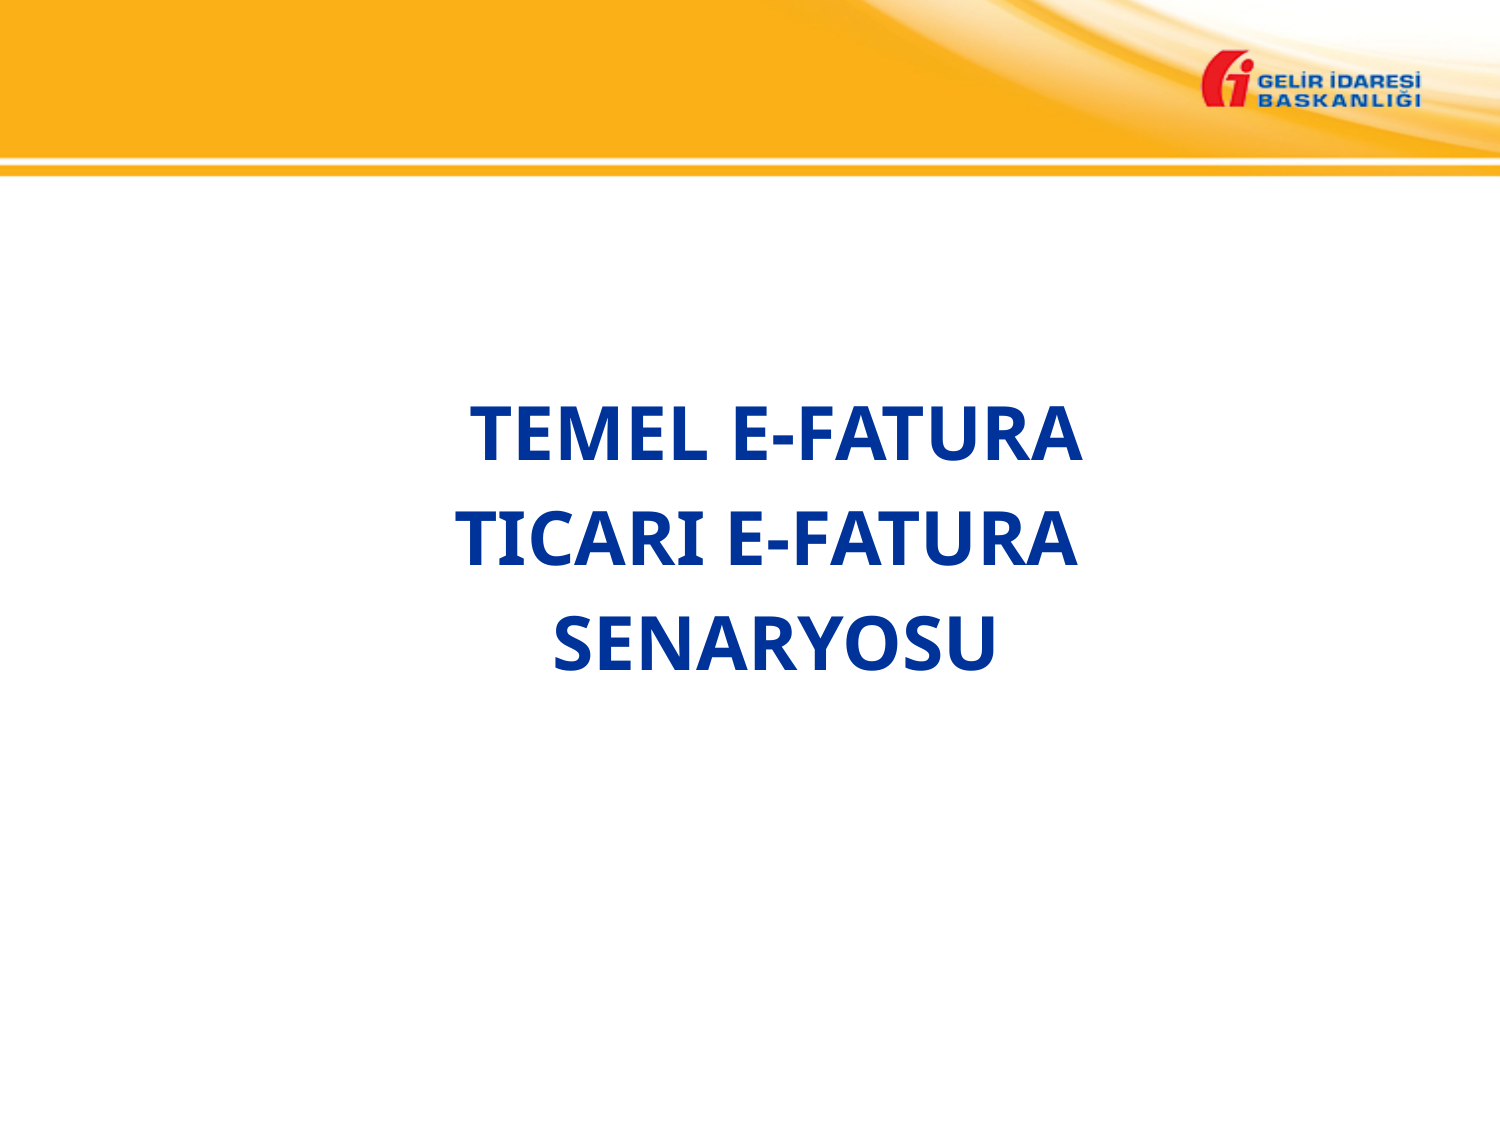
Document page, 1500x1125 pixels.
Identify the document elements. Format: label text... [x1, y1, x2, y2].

picture [0, 0, 1500, 178]
list Temel e-Fatura Ticari e-Fatura SENARYOSU [53, 196, 1500, 1125]
